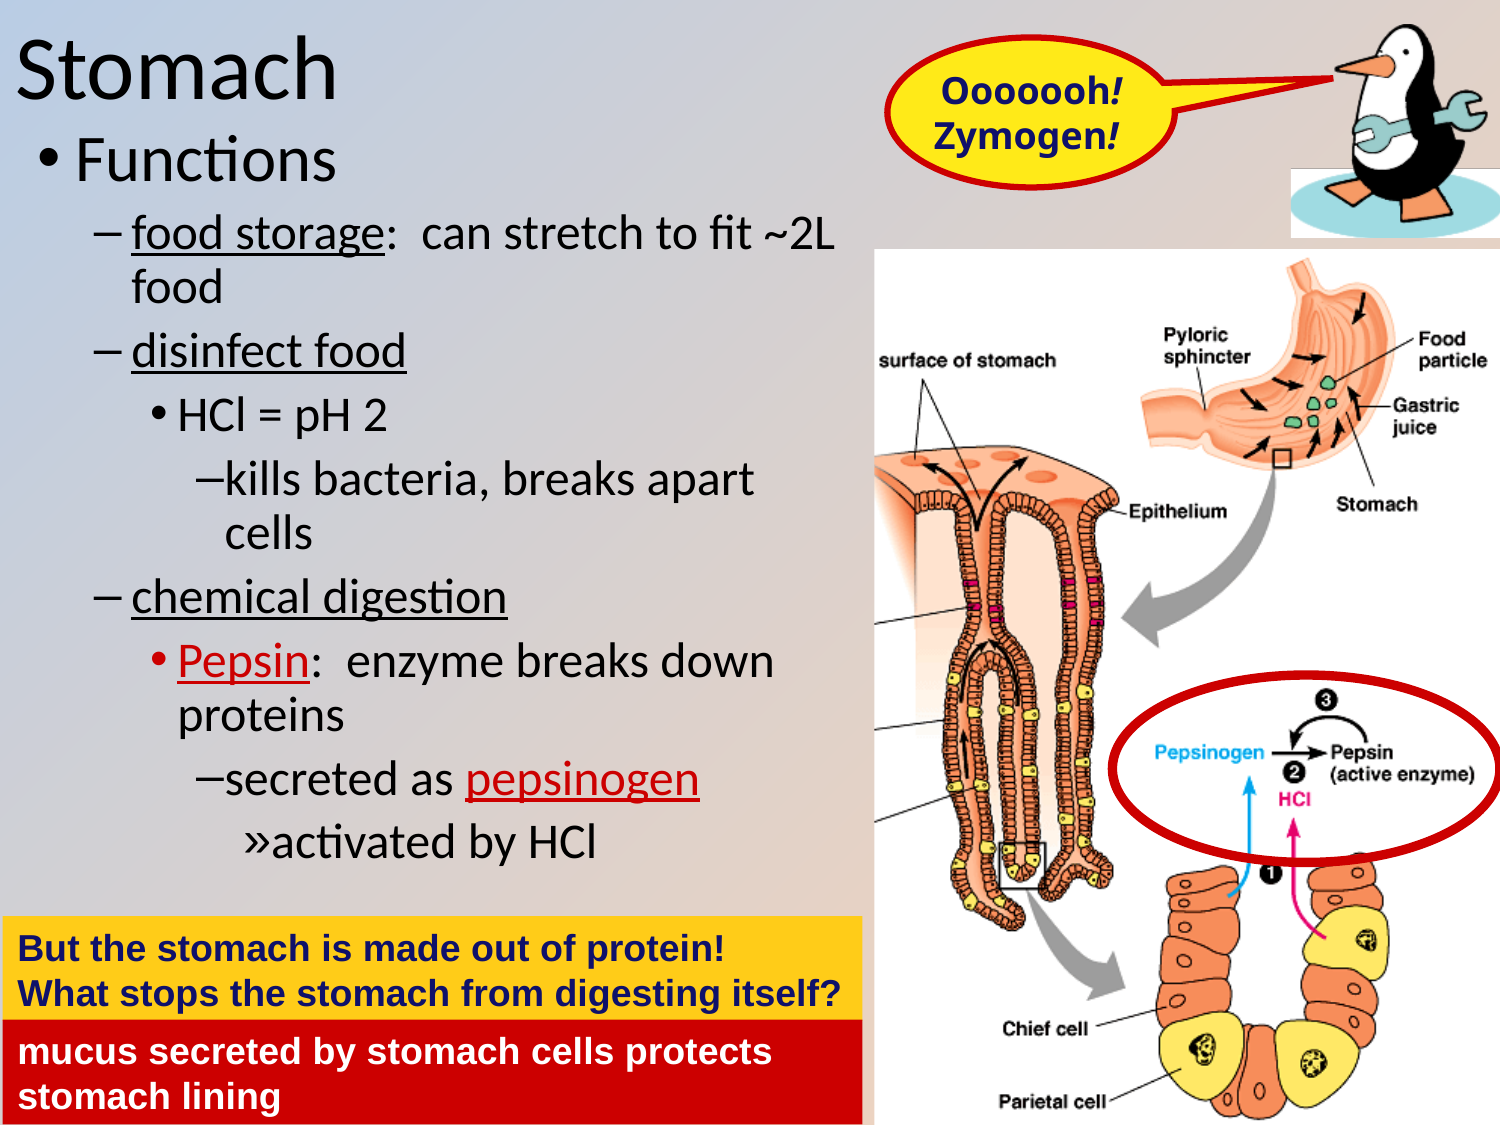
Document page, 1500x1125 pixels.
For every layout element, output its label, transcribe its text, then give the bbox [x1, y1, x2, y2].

picture [874, 249, 1500, 1125]
list Functions food storage: can stretch to fit ~2L food disinfect food HCl = pH 2 kills bacteria, breaks apart cells chemical digestion Pepsin: enzyme breaks down proteins secreted as pepsinogen activated by HCl [22, 116, 853, 830]
title Stomach [0, 0, 843, 126]
text_box Ooooooh! Zymogen! [887, 37, 1285, 188]
text_box mucus secreted by stomach cells protects stomach lining [2, 1019, 863, 1125]
picture [1290, 24, 1500, 238]
text_box But the stomach is made out of protein! What stops the stomach from digesting itself? [2, 916, 863, 1019]
